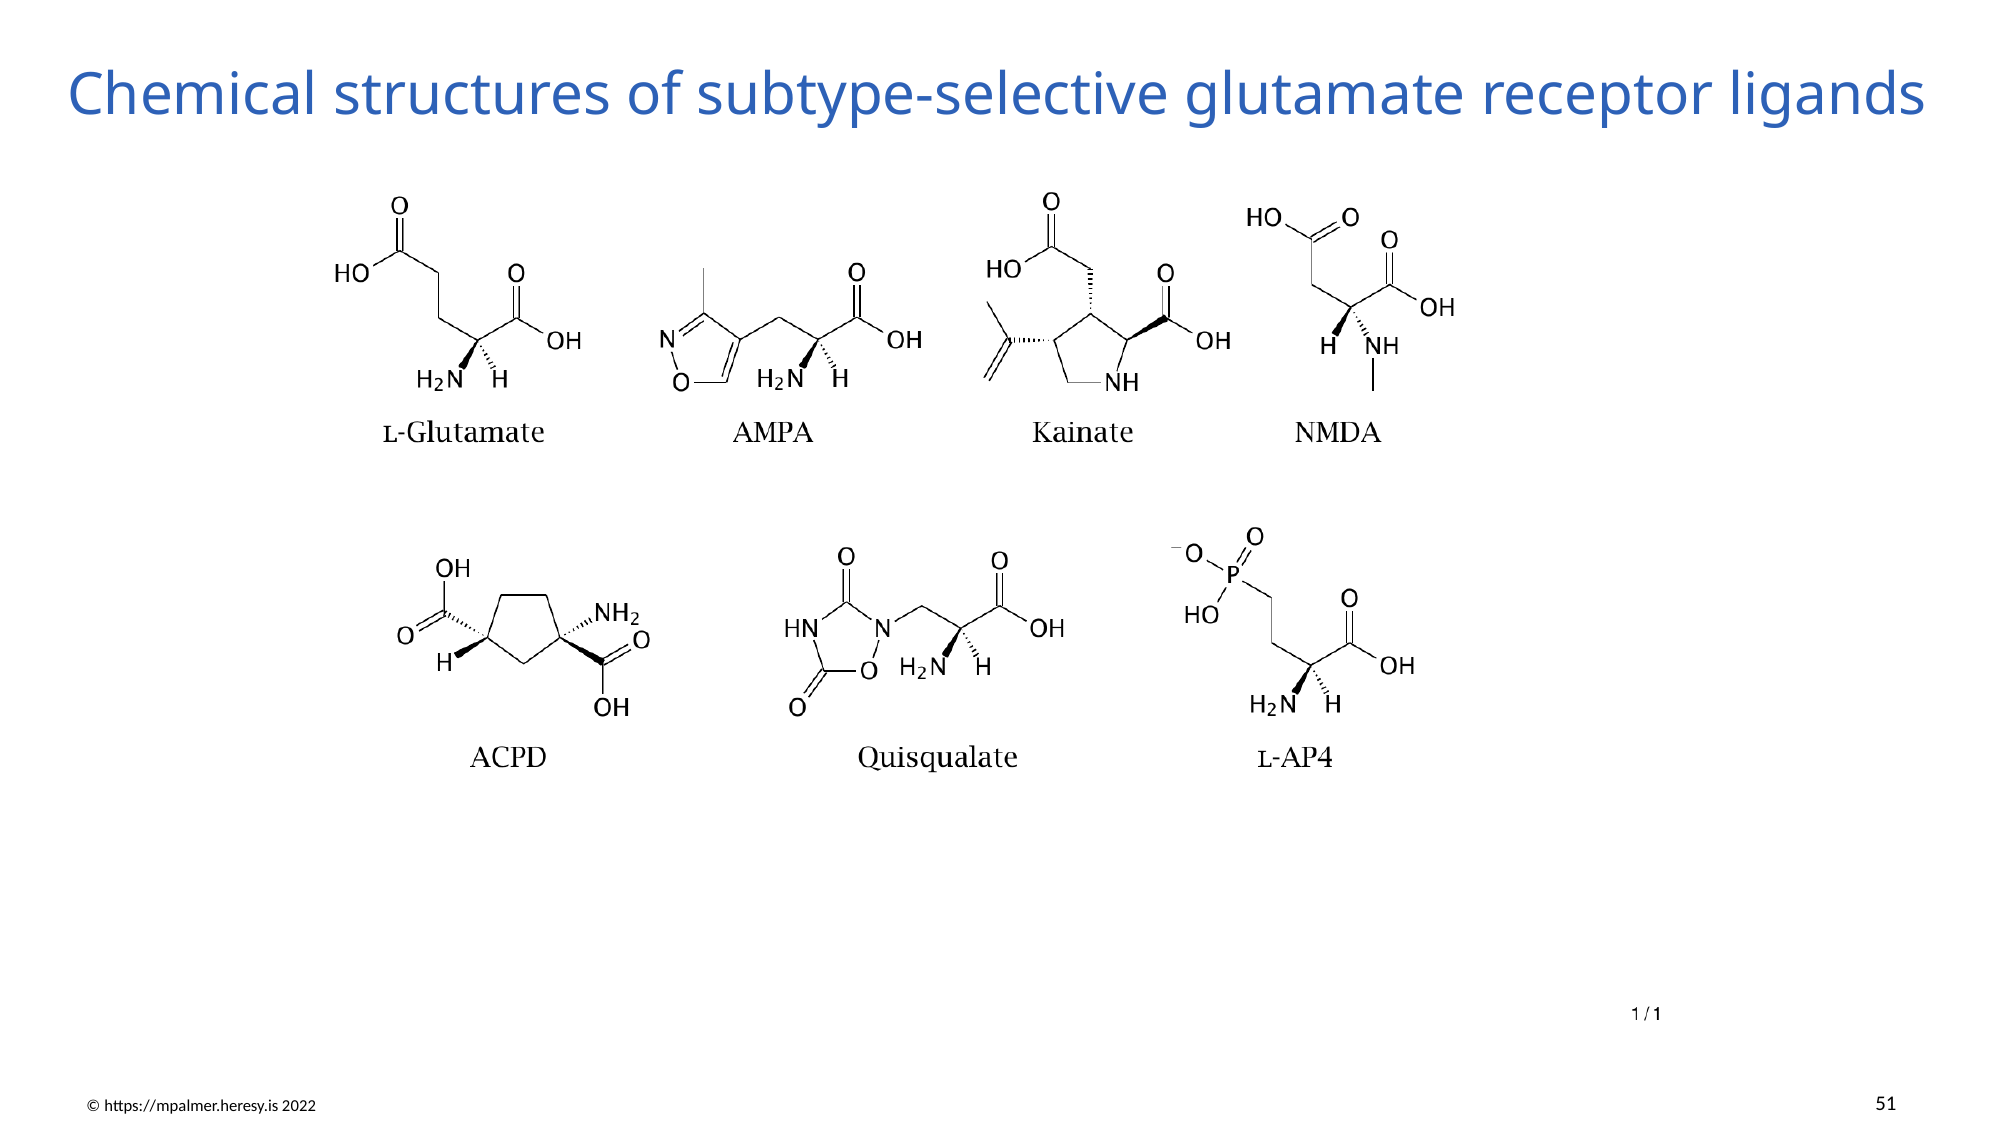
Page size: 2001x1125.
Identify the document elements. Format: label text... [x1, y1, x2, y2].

title Chemical structures of subtype-selective glutamate receptor ligands [52, 36, 1957, 154]
picture [329, 187, 1666, 1028]
